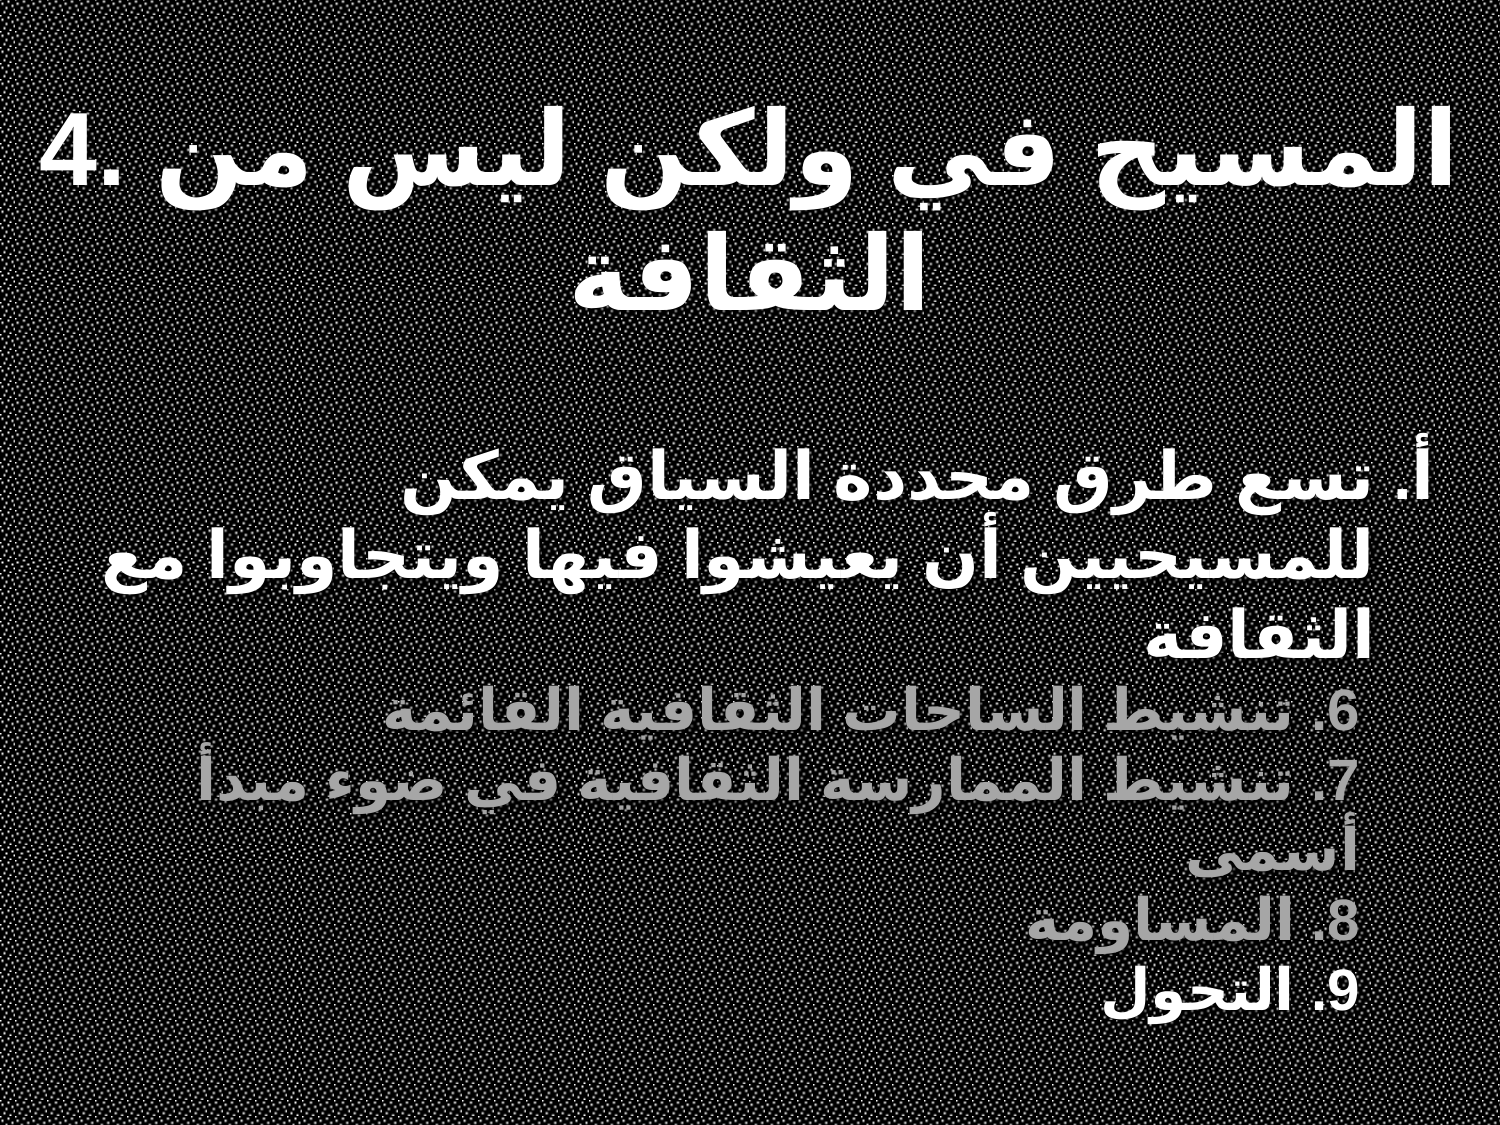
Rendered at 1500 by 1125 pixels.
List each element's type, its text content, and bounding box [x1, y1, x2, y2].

picture [0, 370, 1500, 1125]
text_box أ. تسع طرق محددة السياق يمكن للمسيحيين أن يعيشوا فيها ويتجاوبوا مع الثقافة 6. تنشيط الساحات الثقافية القائمة 7. تنشيط الممارسة الثقافية في ضوء مبدأ أسمى 8. المساومة 9. التحول [37, 425, 1450, 1030]
text_box [0, 359, 1500, 370]
text_box 4. المسيح في ولكن ليس من الثقافة [0, 62, 1500, 350]
picture [0, 0, 1500, 62]
